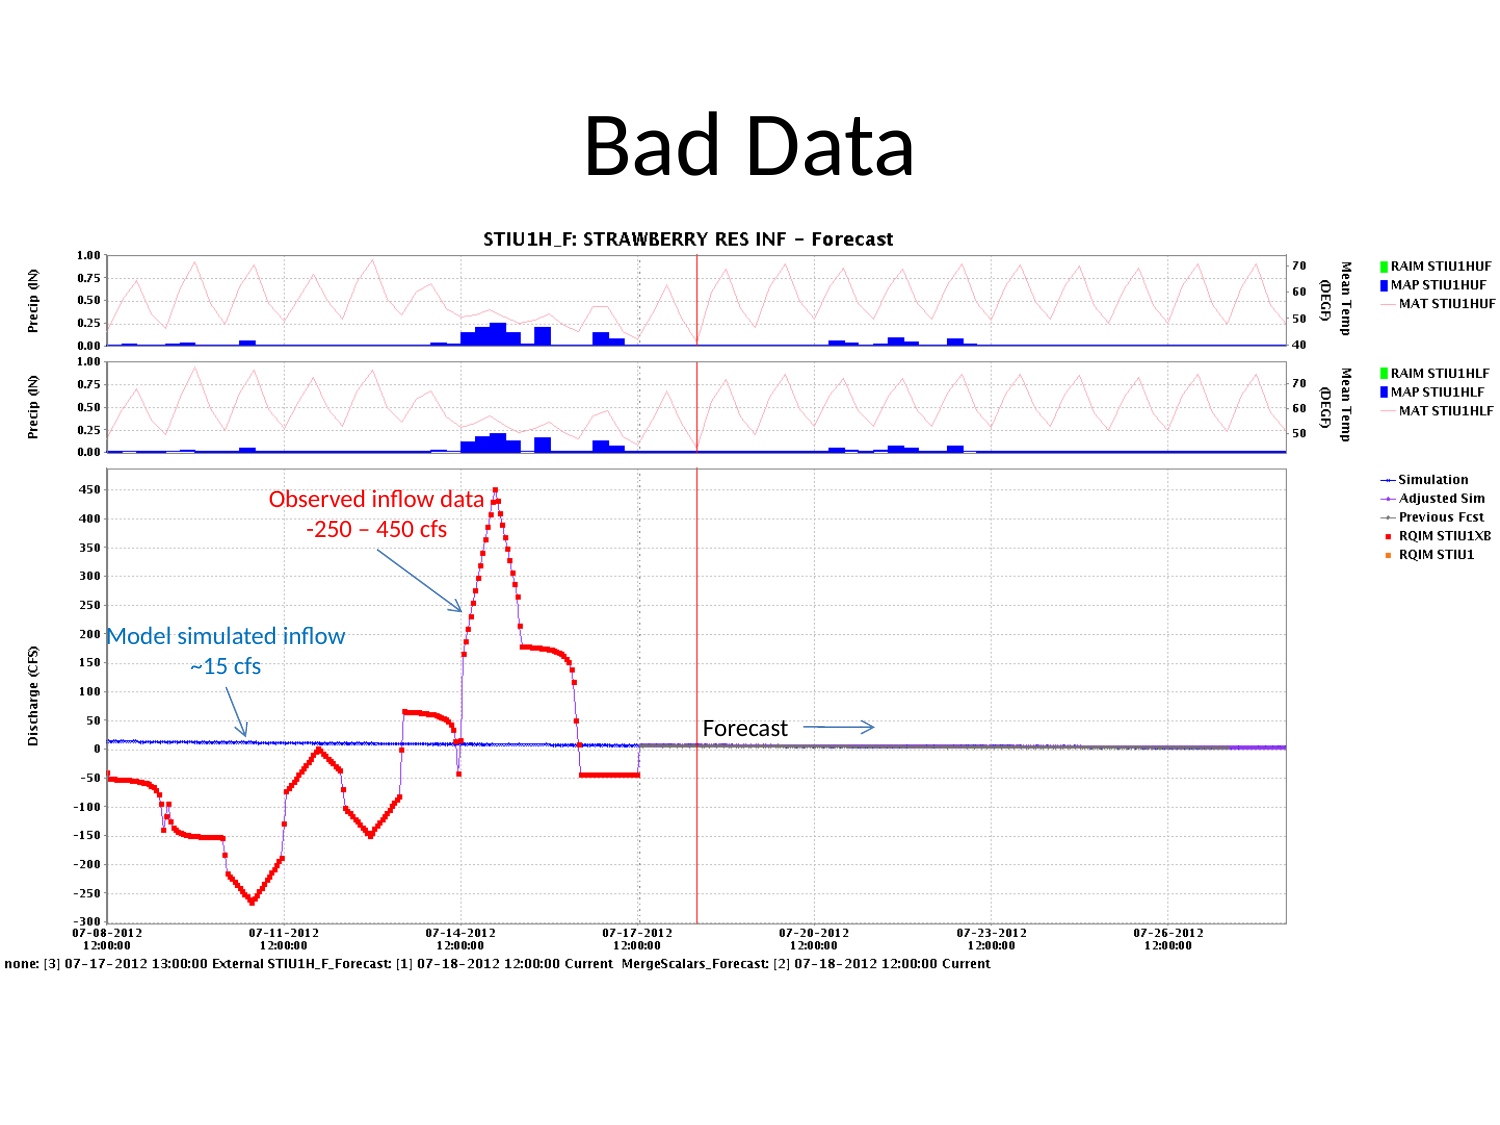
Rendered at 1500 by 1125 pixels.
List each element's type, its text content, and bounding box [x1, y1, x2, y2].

title Bad Data [75, 45, 1425, 225]
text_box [225, 687, 247, 738]
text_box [376, 550, 463, 613]
picture [0, 227, 1500, 988]
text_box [687, 704, 876, 751]
